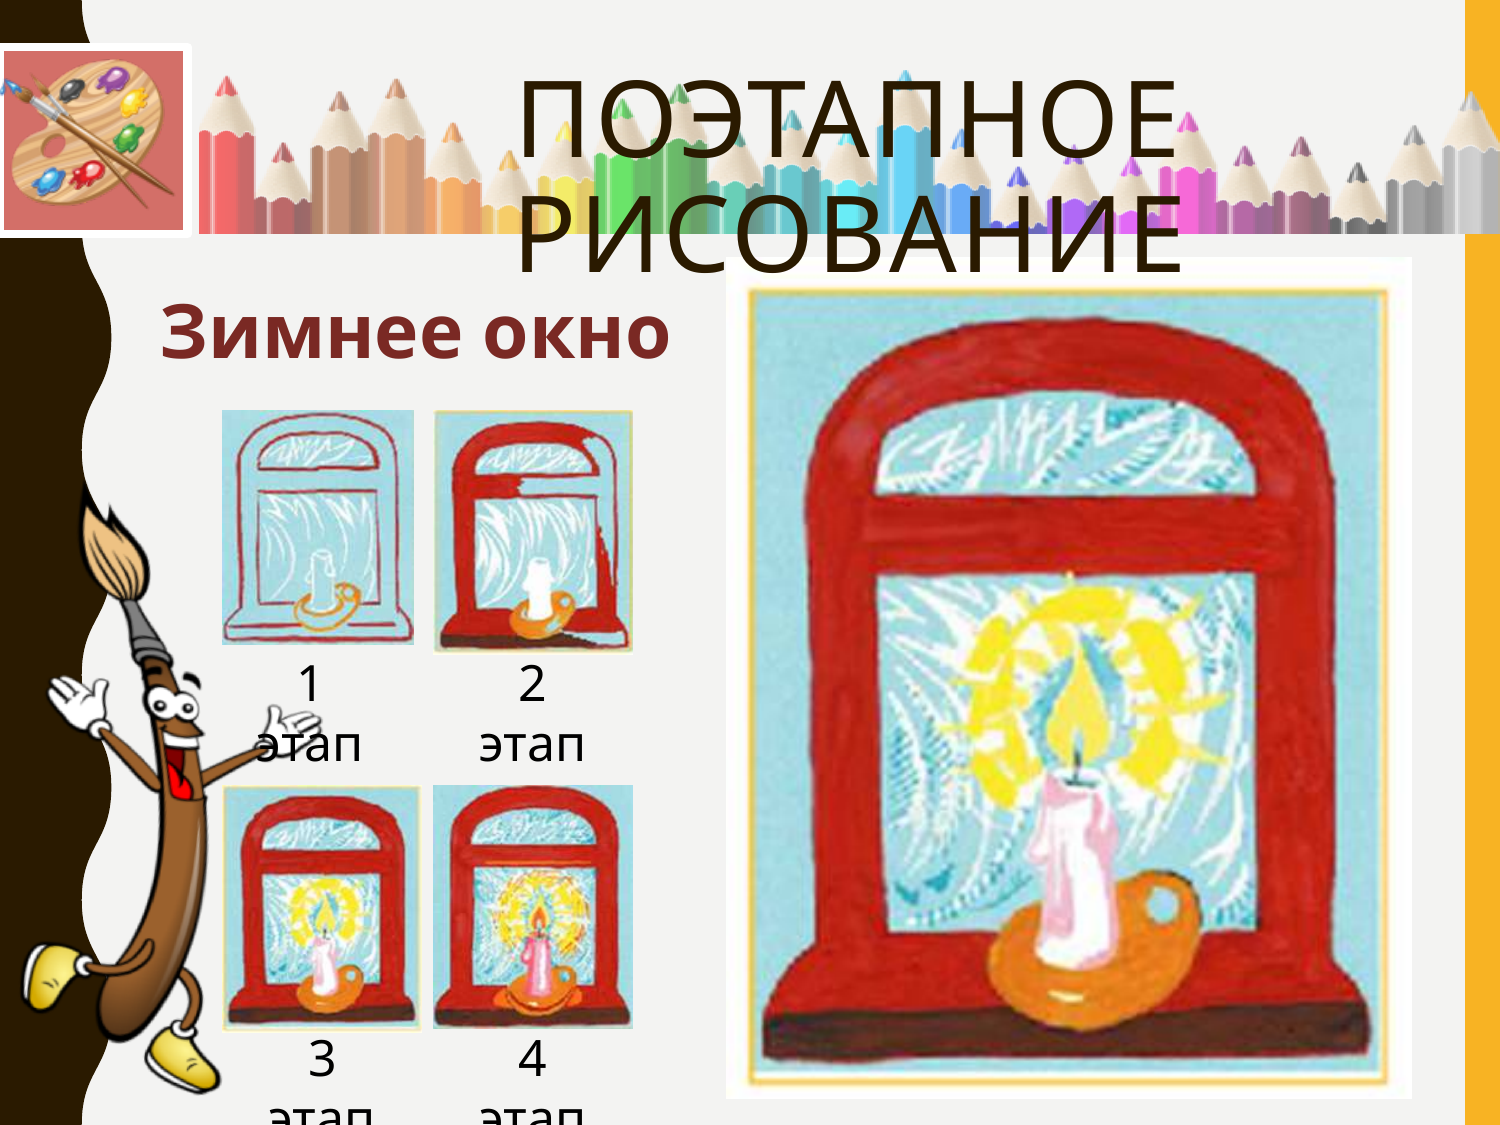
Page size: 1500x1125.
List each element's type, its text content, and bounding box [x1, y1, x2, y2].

title Поэтапное рисование [199, 58, 1500, 304]
picture [433, 410, 633, 655]
text_box Зимнее окно [128, 269, 704, 387]
text_box 2 этап [445, 655, 622, 780]
picture [433, 785, 633, 1029]
picture [0, 410, 422, 1118]
text_box 1 этап [222, 645, 399, 780]
text_box 3 этап [234, 1033, 411, 1125]
picture [0, 46, 176, 223]
text_box 4 этап [445, 1029, 622, 1125]
picture [726, 257, 1412, 1099]
